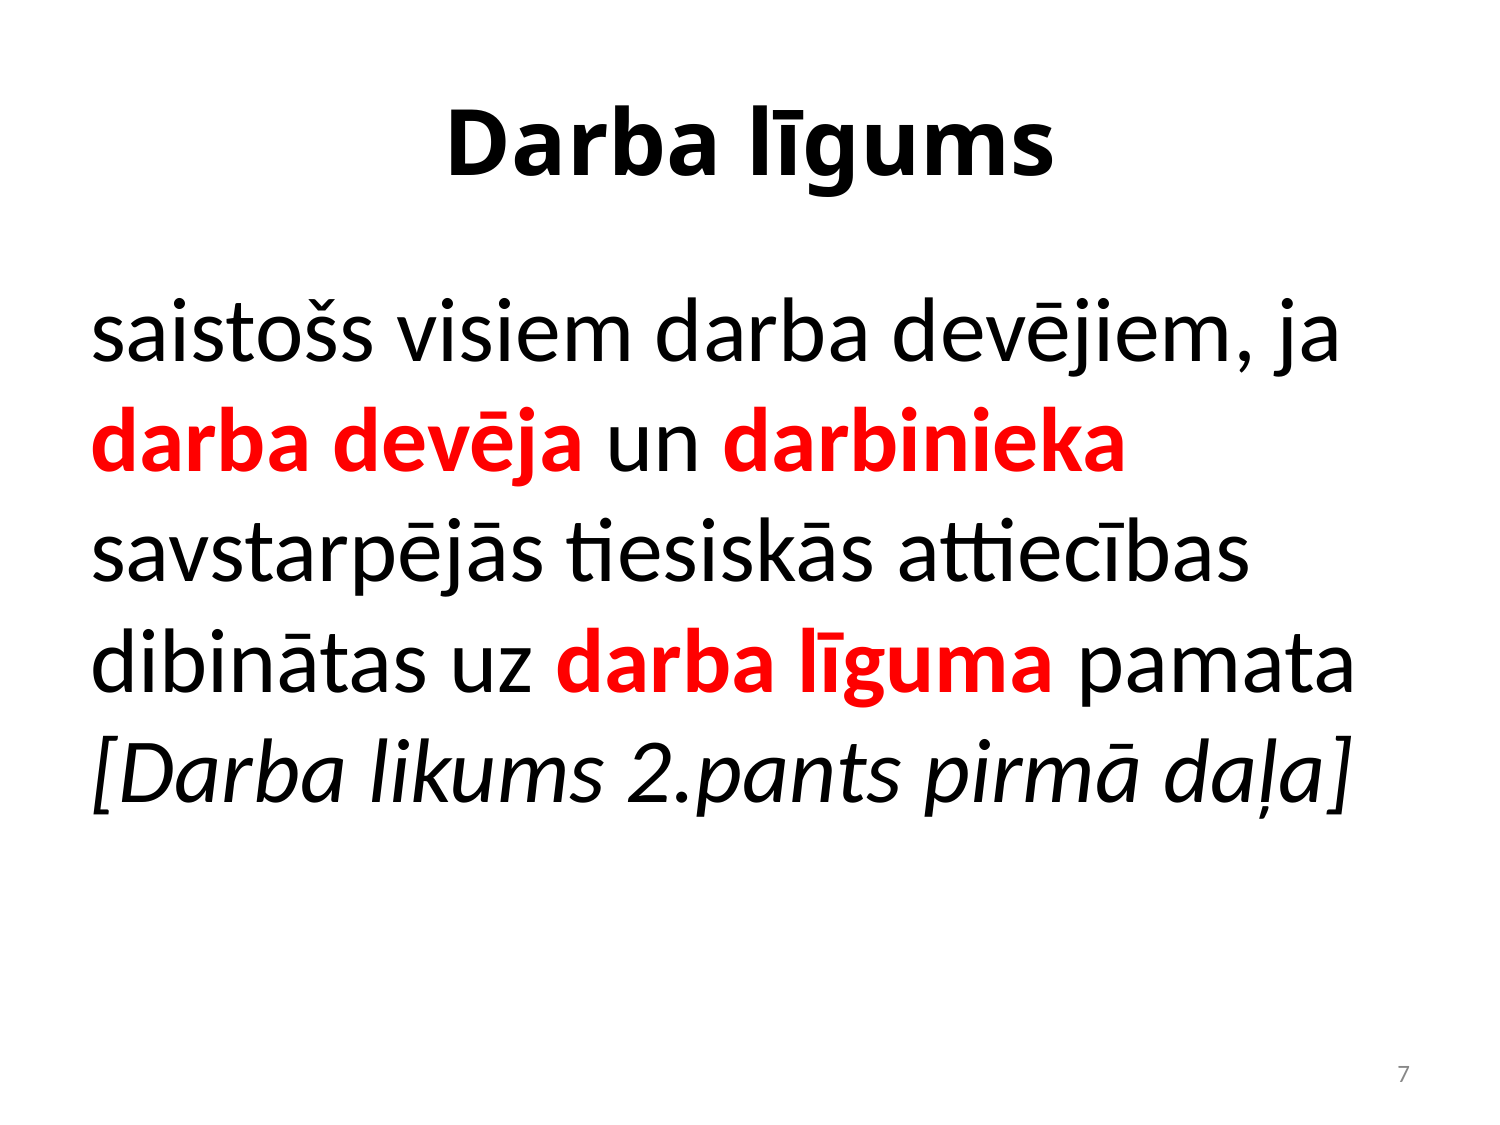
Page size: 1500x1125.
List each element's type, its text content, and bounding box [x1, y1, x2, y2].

title Darba līgums [75, 45, 1425, 233]
list saistošs visiem darba devējiem, ja darba devēja un darbinieka savstarpējās tiesiskās attiecības dibinātas uz darba līguma pamata [Darba likums 2.pants pirmā daļa] [75, 262, 1425, 1005]
slide_number ‹#› [1074, 1042, 1425, 1103]
